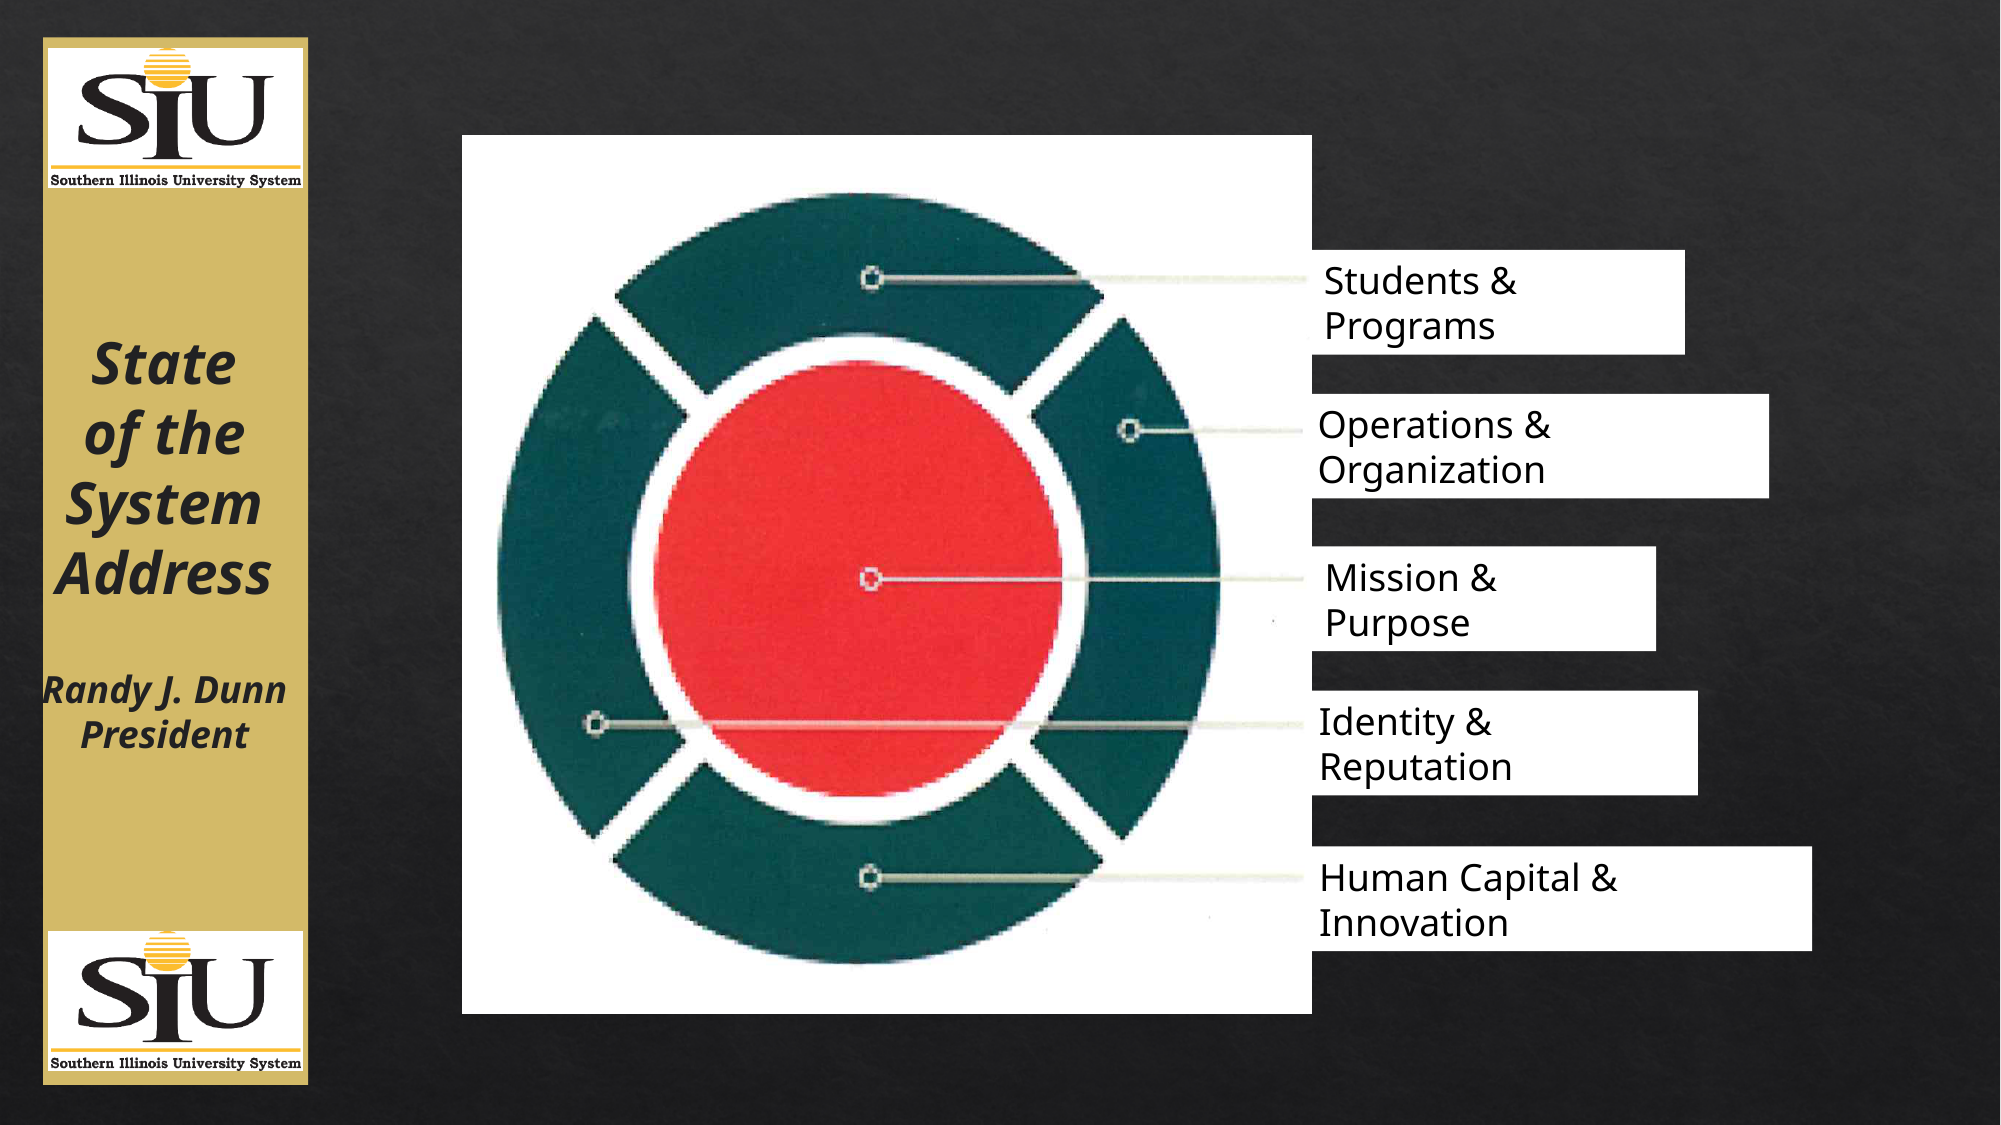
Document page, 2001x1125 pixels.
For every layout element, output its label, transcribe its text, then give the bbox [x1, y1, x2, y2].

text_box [42, 37, 309, 933]
text_box Students & Programs [1321, 249, 1685, 355]
picture [461, 134, 1313, 1014]
text_box Human Capital & Innovation [1321, 846, 1813, 952]
text_box Operations & Organization [1321, 393, 1770, 499]
picture [48, 931, 304, 1072]
text_box Identity & Reputation [1321, 690, 1698, 796]
text_box State of the System Address Randy J. Dunn President [26, 221, 35, 764]
text_box Mission & Purpose [1321, 546, 1657, 652]
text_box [42, 1078, 309, 1086]
